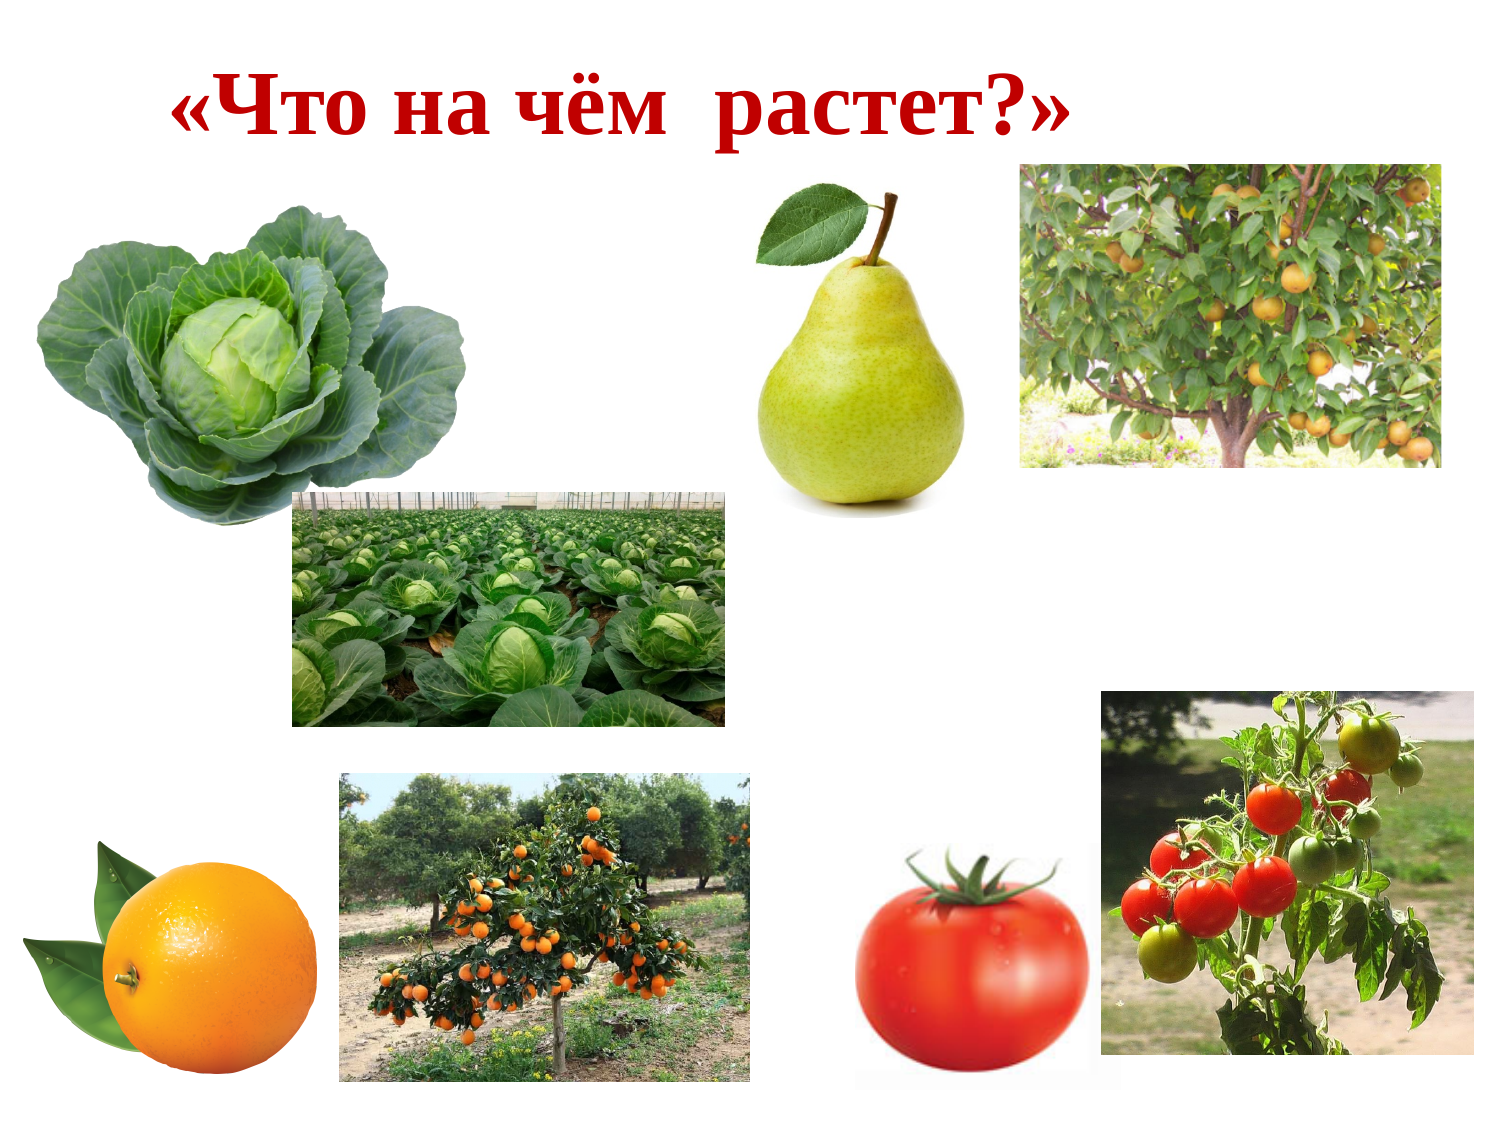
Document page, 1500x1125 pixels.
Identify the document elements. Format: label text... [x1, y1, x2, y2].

picture [749, 175, 973, 518]
picture [23, 841, 317, 1074]
picture [339, 773, 751, 1082]
picture [855, 691, 1474, 1091]
picture [34, 198, 725, 727]
picture [1019, 163, 1442, 468]
text_box «Что на чём растет?» [152, 35, 1186, 160]
